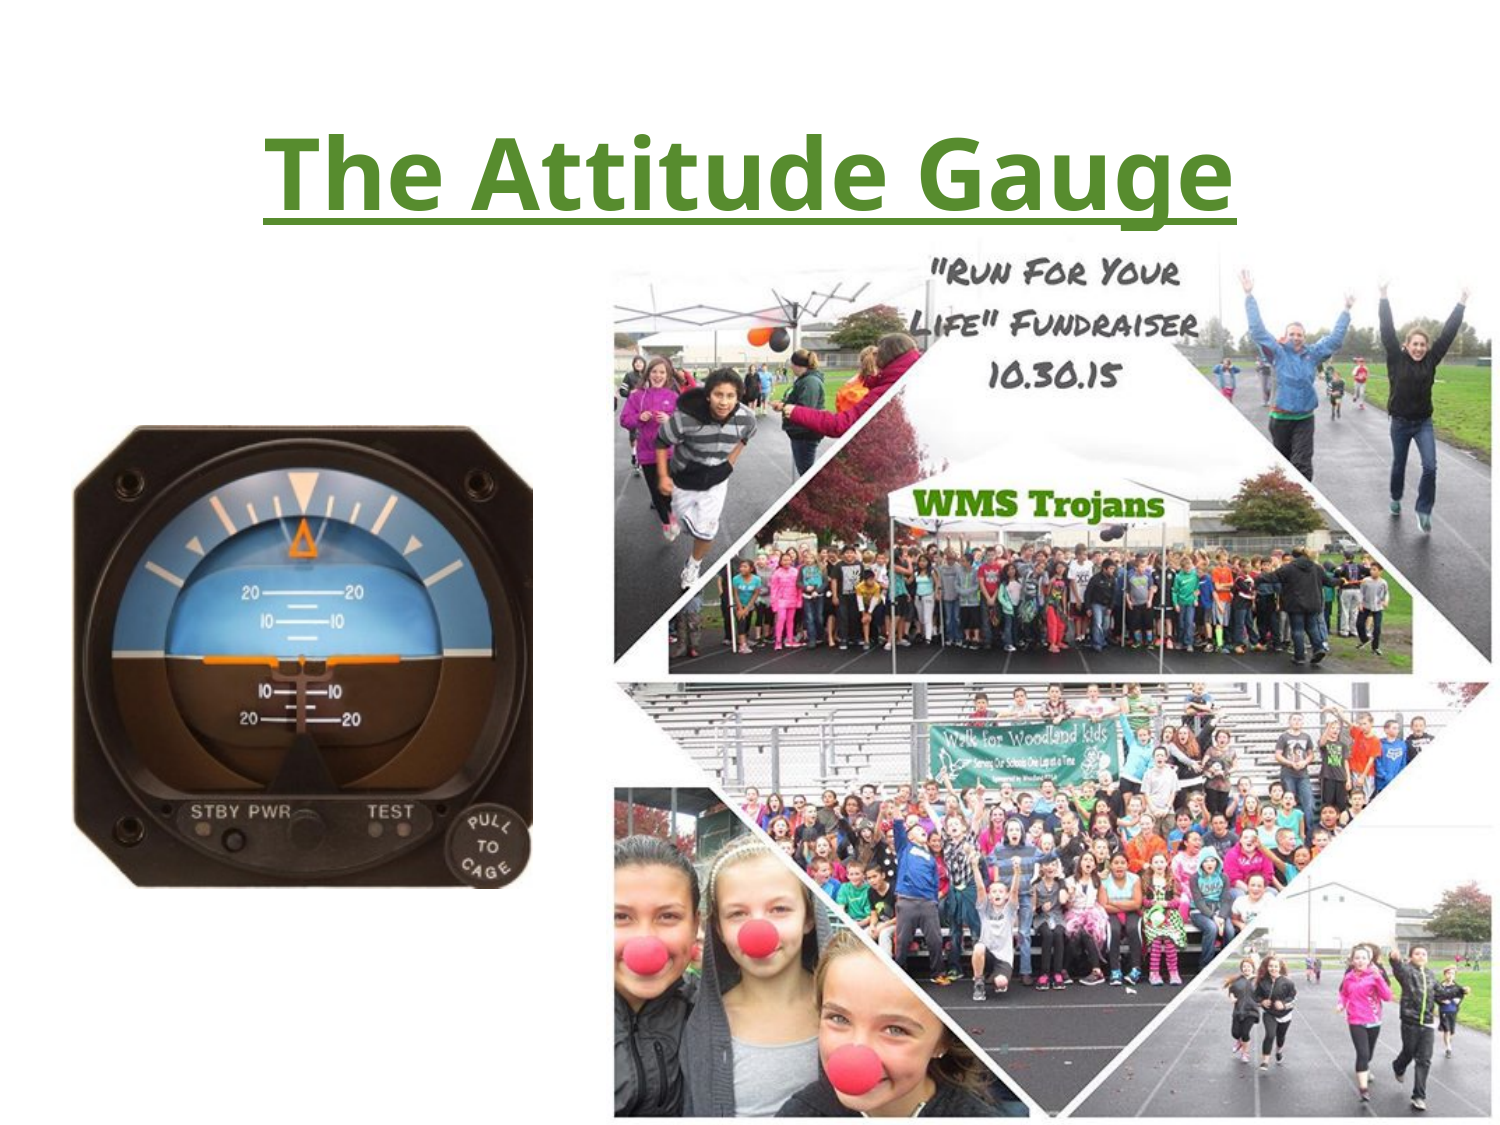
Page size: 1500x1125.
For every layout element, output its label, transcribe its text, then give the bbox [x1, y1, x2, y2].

title The Attitude Gauge [117, 63, 1383, 277]
picture [71, 425, 533, 889]
picture [605, 231, 1500, 1125]
